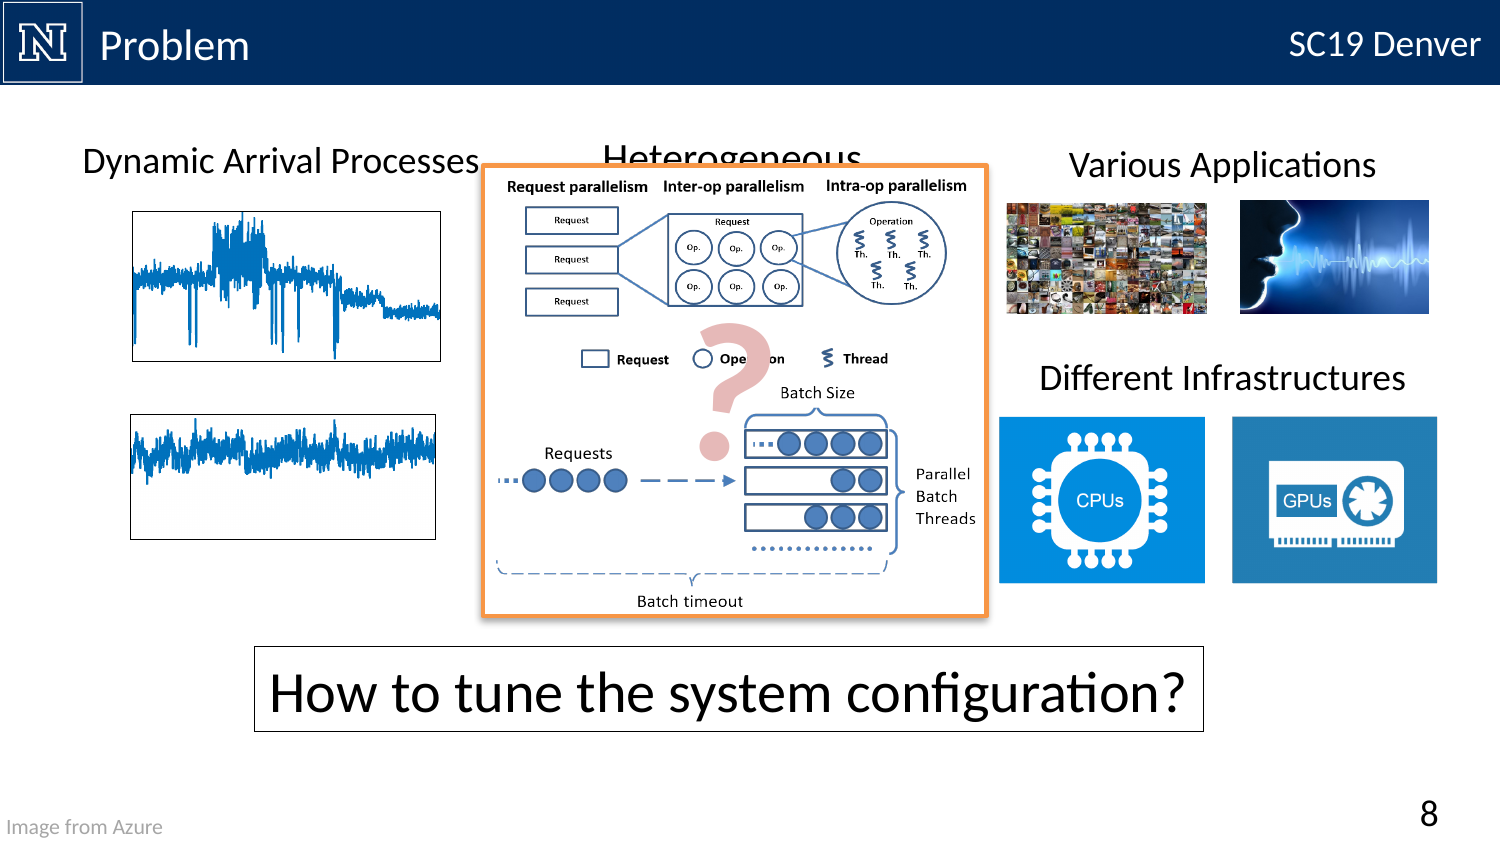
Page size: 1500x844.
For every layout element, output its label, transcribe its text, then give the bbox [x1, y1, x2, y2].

text_box Various Applications [1041, 132, 1405, 193]
text_box Dynamic Arrival Processes [60, 128, 503, 189]
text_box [615, 123, 849, 164]
text_box Different Infrastructures [1019, 345, 1427, 405]
text_box Image from Azure [0, 805, 179, 844]
picture [996, 414, 1208, 588]
picture [1240, 200, 1430, 314]
slide_number 8 [1405, 781, 1490, 827]
text_box How to tune the system configuration? [254, 646, 1204, 732]
title Problem [84, 8, 1284, 77]
picture [0, 0, 1500, 85]
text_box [482, 165, 988, 624]
picture [1006, 203, 1208, 314]
picture [132, 211, 442, 362]
picture [1229, 414, 1441, 587]
picture [129, 413, 436, 540]
